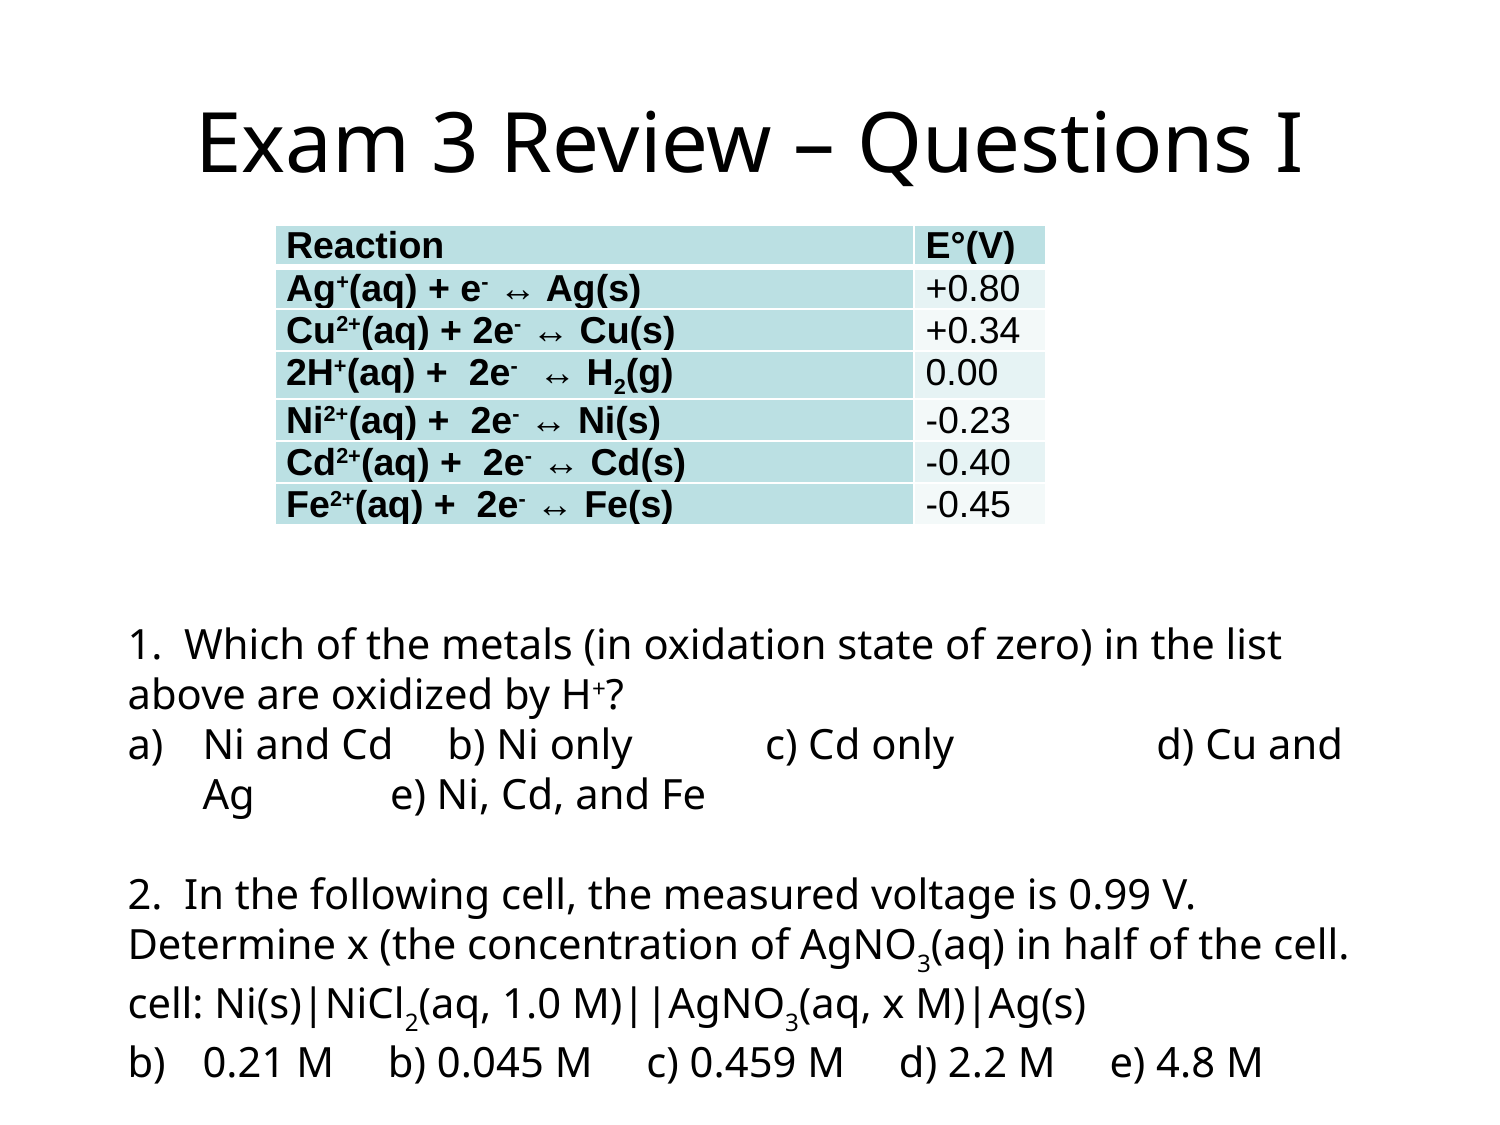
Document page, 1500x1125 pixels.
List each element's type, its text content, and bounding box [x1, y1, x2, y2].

table_cell +0.80 [915, 270, 1045, 308]
list 1. Which of the metals (in oxidation state of zero) in the list above are oxidized by H+? Ni and Cd b) Ni only c) Cd only d) Cu and Ag e) Ni, Cd, and Fe 2. In the following cell, the measured voltage is 0.99 V. Determine x (the concentration of AgNO3(aq) in half of the cell. cell: Ni(s)|NiCl2(aq, 1.0 M)||AgNO3(aq, x M)|Ag(s) 0.21 M b) 0.045 M c) 0.459 M d) 2.2 M e) 4.8 M [112, 525, 1375, 1125]
table_header Reaction [276, 226, 913, 264]
table_cell Cd2+(aq) + 2e- ↔ Cd(s) [276, 442, 913, 482]
table_cell +0.34 [915, 310, 1045, 350]
table_cell -0.40 [915, 442, 1045, 482]
table_cell Fe2+(aq) + 2e- ↔ Fe(s) [276, 484, 913, 524]
table_cell 2H+(aq) + 2e- ↔ H2(g) [276, 352, 913, 398]
title Exam 3 Review – Questions I [75, 45, 1425, 233]
table_cell Ni2+(aq) + 2e- ↔ Ni(s) [276, 400, 913, 440]
table_cell Ag+(aq) + e- ↔ Ag(s) [276, 270, 913, 308]
table_cell Cu2+(aq) + 2e- ↔ Cu(s) [276, 310, 913, 350]
table_cell 0.00 [915, 352, 1045, 398]
table_cell -0.45 [915, 484, 1045, 524]
table_cell -0.23 [915, 400, 1045, 440]
table_header E°(V) [915, 226, 1045, 264]
